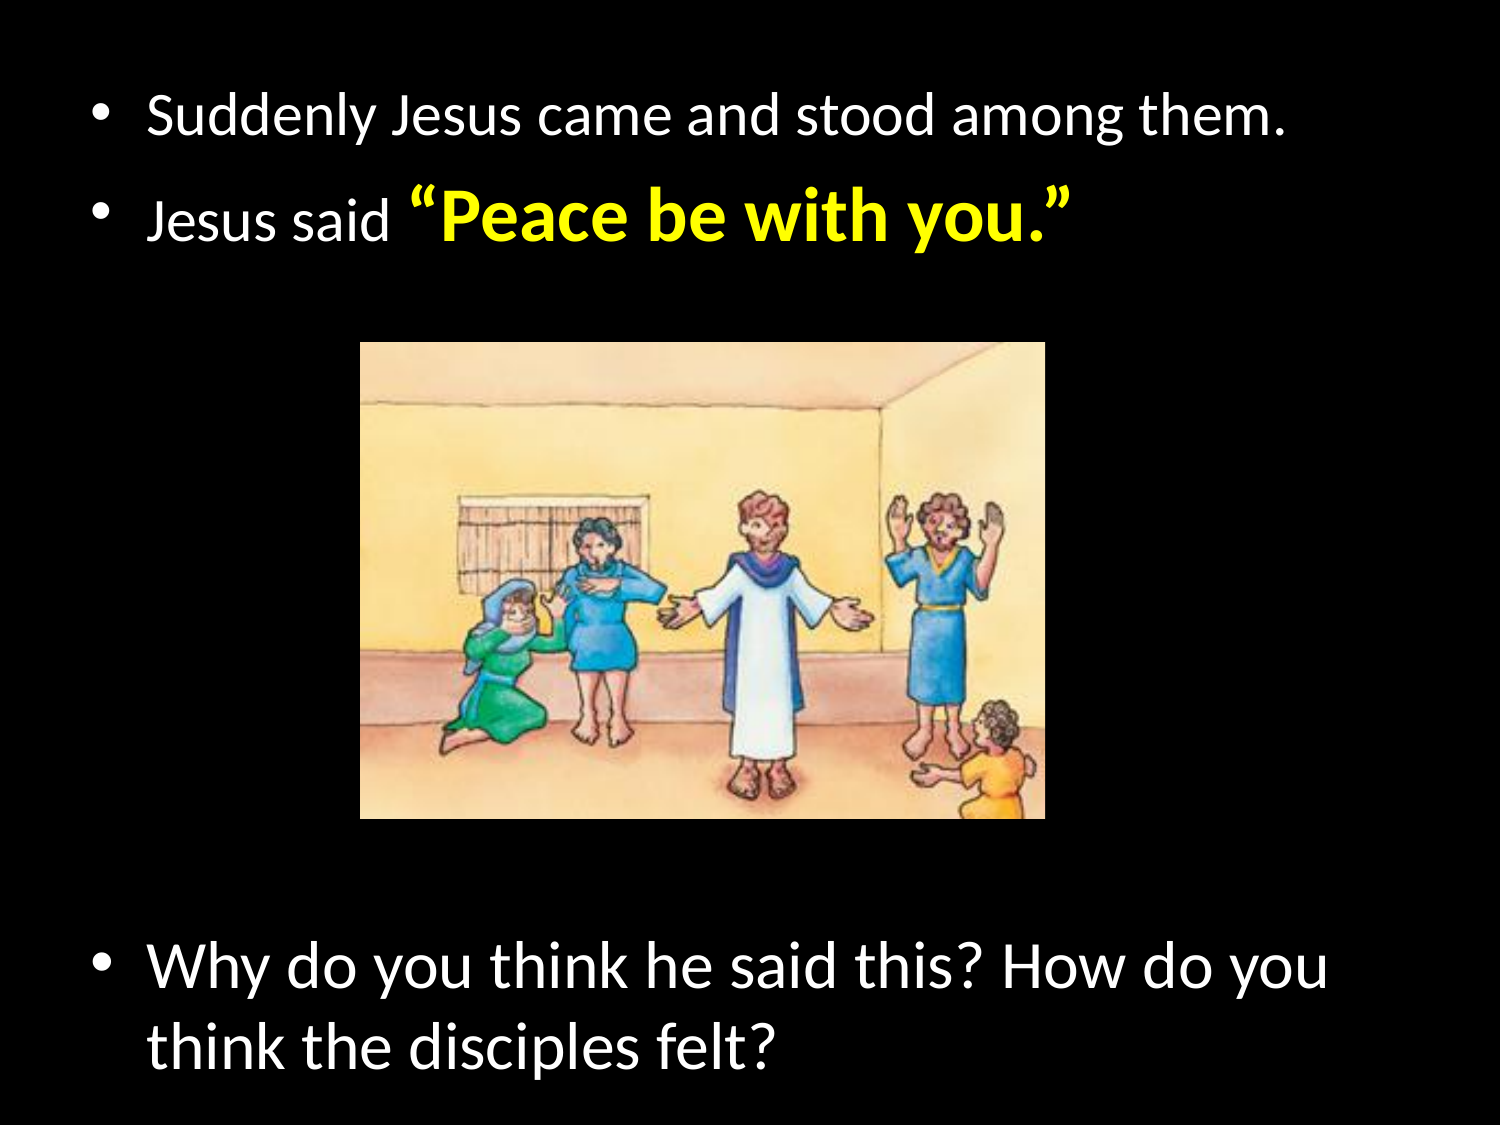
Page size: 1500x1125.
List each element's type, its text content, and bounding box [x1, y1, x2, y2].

picture [359, 341, 1046, 819]
list Suddenly Jesus came and stood among them. Jesus said “Peace be with you.” Why do you think he said this? How do you think the disciples felt? [75, 66, 1425, 1094]
